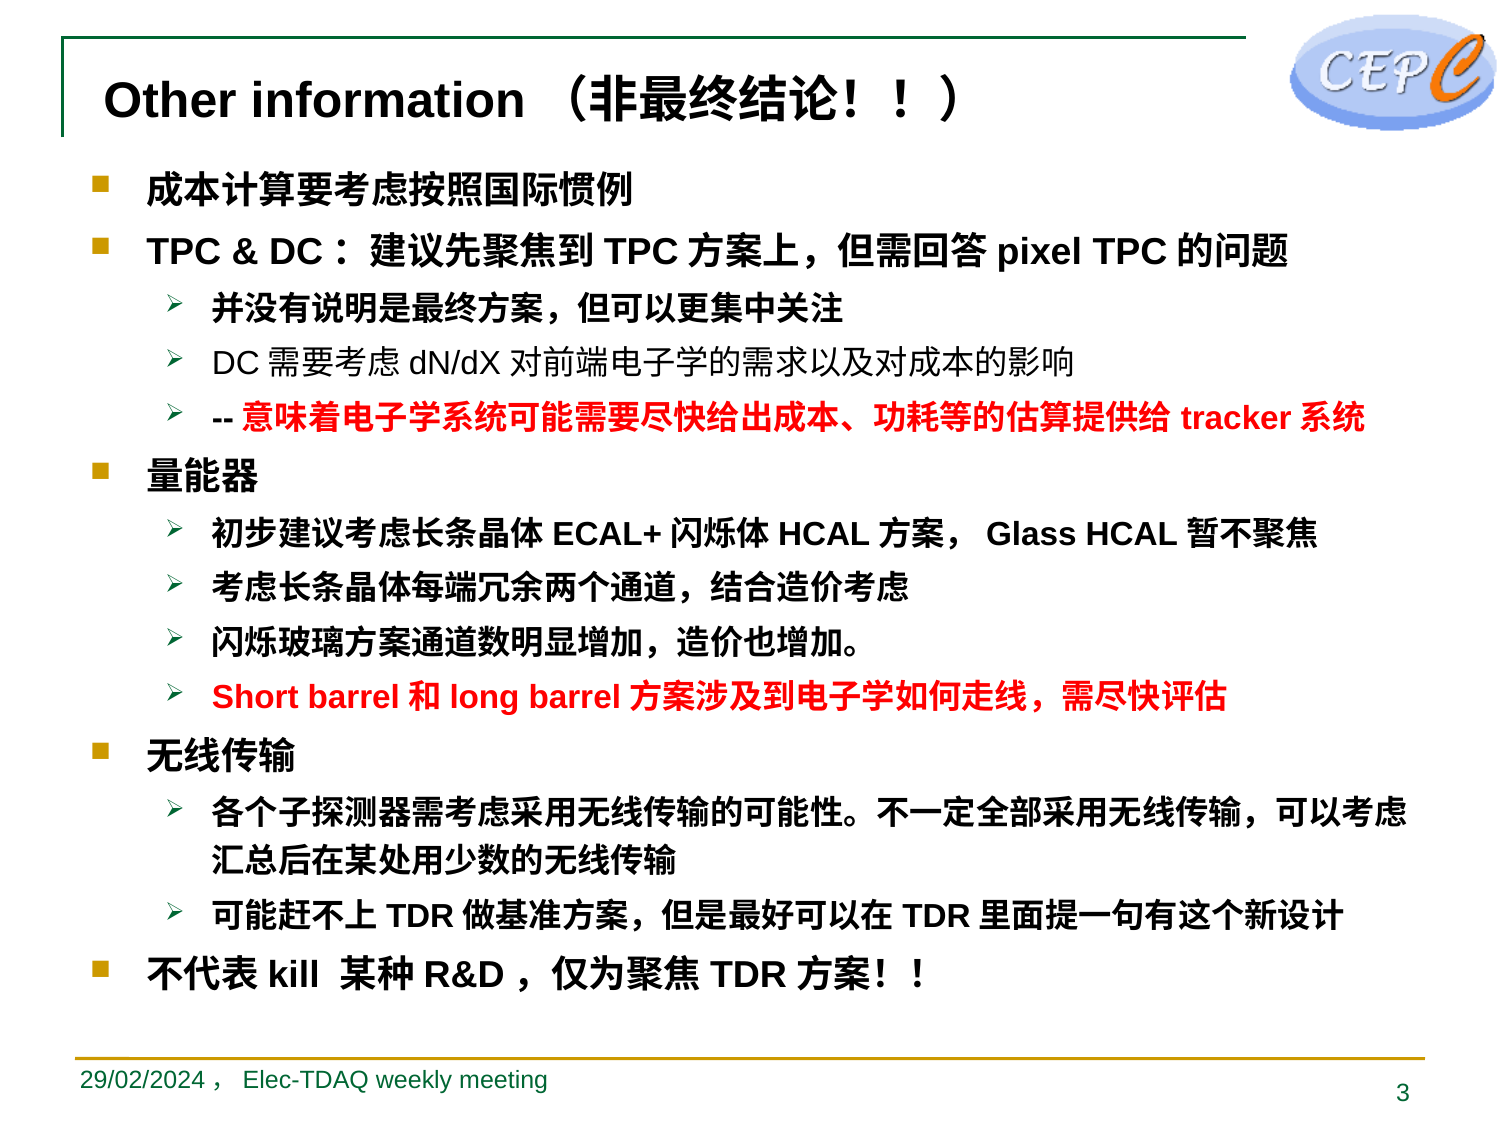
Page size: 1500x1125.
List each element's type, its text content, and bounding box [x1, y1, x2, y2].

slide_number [64, 1058, 703, 1102]
slide_number 3 [1269, 1066, 1426, 1115]
title Other information（非最终结论！！） [88, 59, 1383, 138]
list 成本计算要考虑按照国际惯例 TPC & DC：建议先聚焦到TPC方案上，但需回答pixel TPC的问题 并没有说明是最终方案，但可以更集中关注 DC需要考虑dN/dX对前端电子学的需求以及对成本的影响 --意味着电子学系统可能需要尽快给出成本、功耗等的估算提供给tracker系统 量能器 初步建议考虑长条晶体ECAL+闪烁体HCAL方案，Glass HCAL暂不聚焦 考虑长条晶体每端冗余两个通道，结合造价考虑 闪烁玻璃方案通道数明显增加，造价也增加。 Short barrel和long barrel方案涉及到电子学如何走线，需尽快评估 无线传输 各个子探测器需考虑采用无线传输的可能性。不一定全部采用无线传输，可以考虑汇总后在某处用少数的无线传输 可能赶不上TDR做基准方案，但是最好可以在TDR里面提一句有这个新设计 不代表kill 某种R&D，仅为聚焦TDR方案！！ [74, 148, 1426, 1048]
